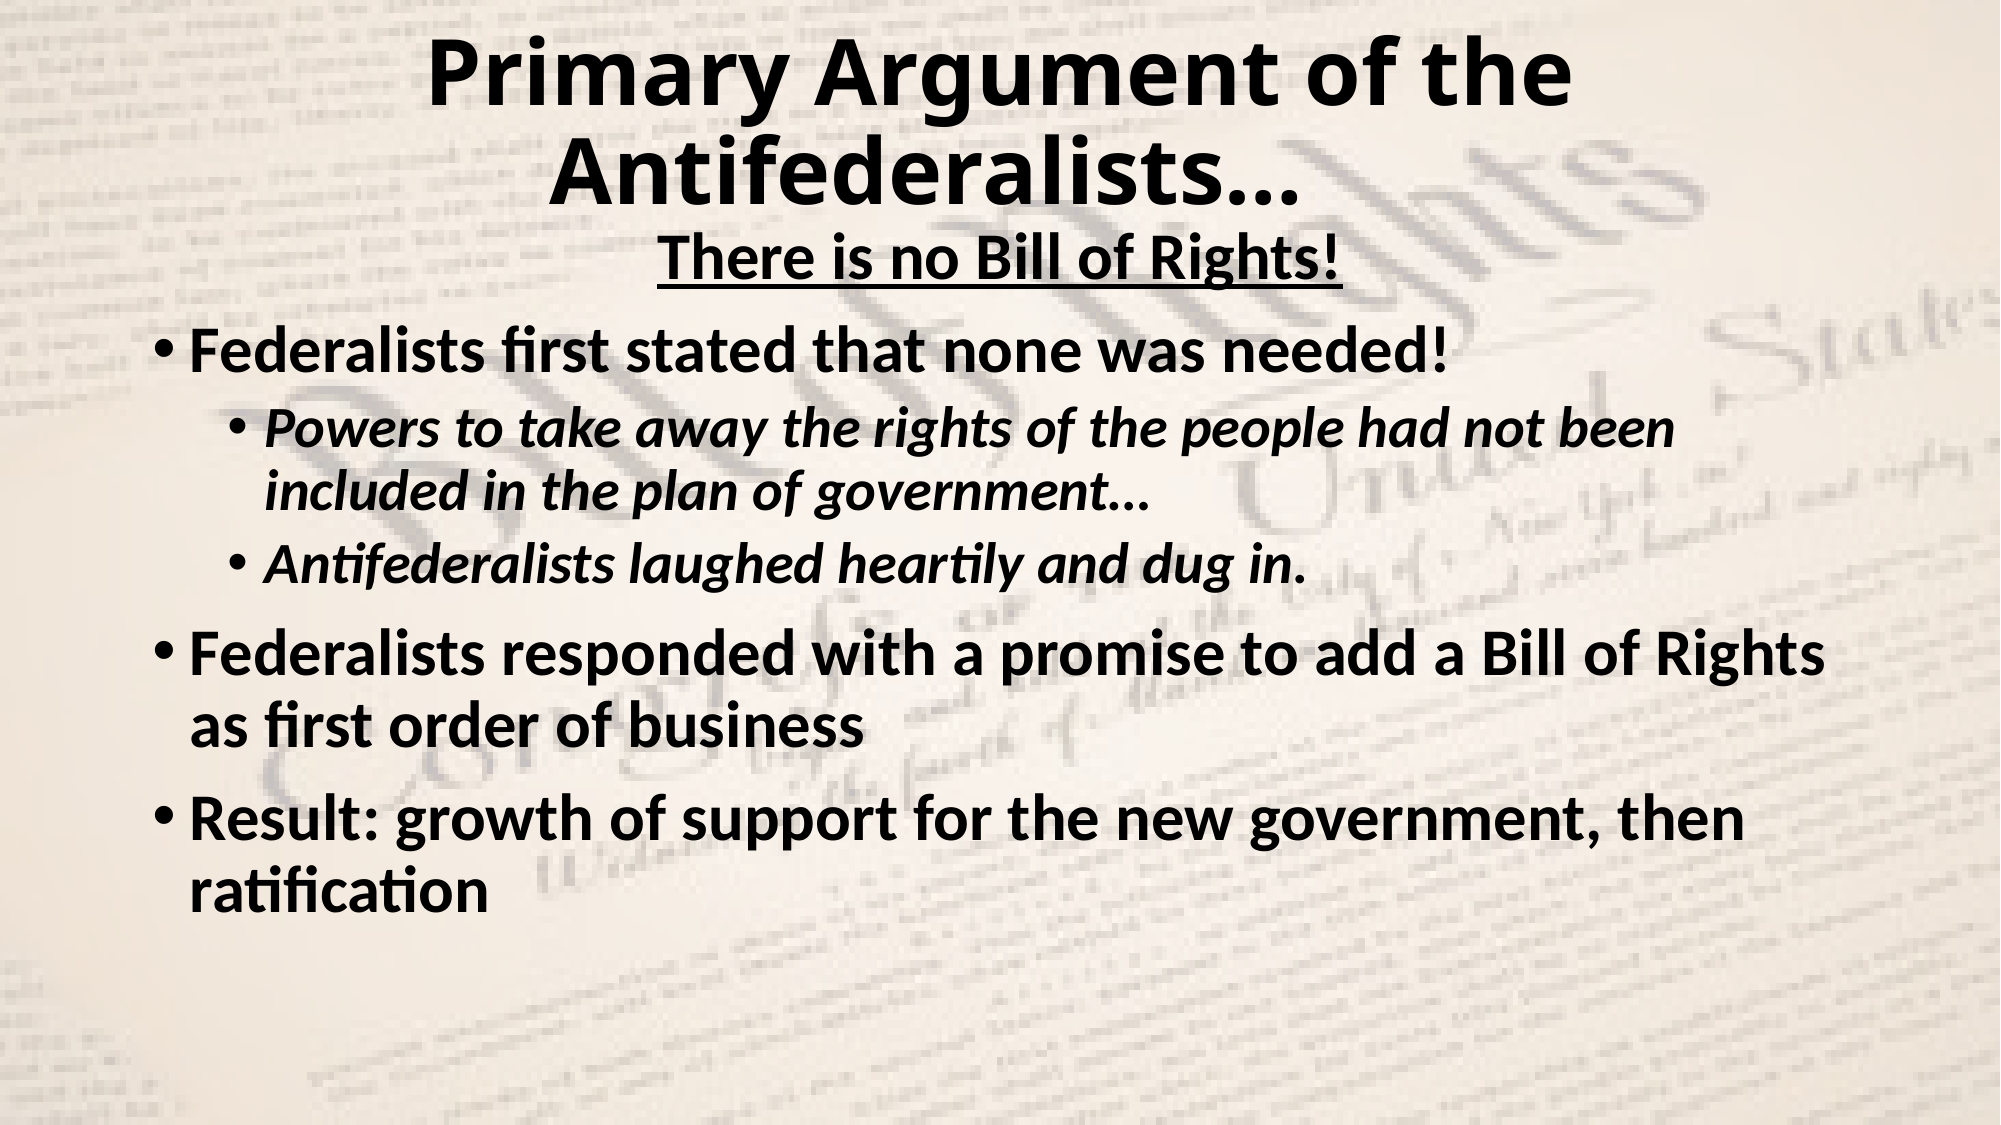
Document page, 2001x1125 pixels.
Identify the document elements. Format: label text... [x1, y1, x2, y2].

title Primary Argument of the Antifederalists… [137, 59, 1863, 191]
list There is no Bill of Rights! Federalists first stated that none was needed! Powers to take away the rights of the people had not been included in the plan of government… Antifederalists laughed heartily and dug in. Federalists responded with a promise to add a Bill of Rights as first order of business Result: growth of support for the new government, then ratification [137, 214, 1863, 1014]
